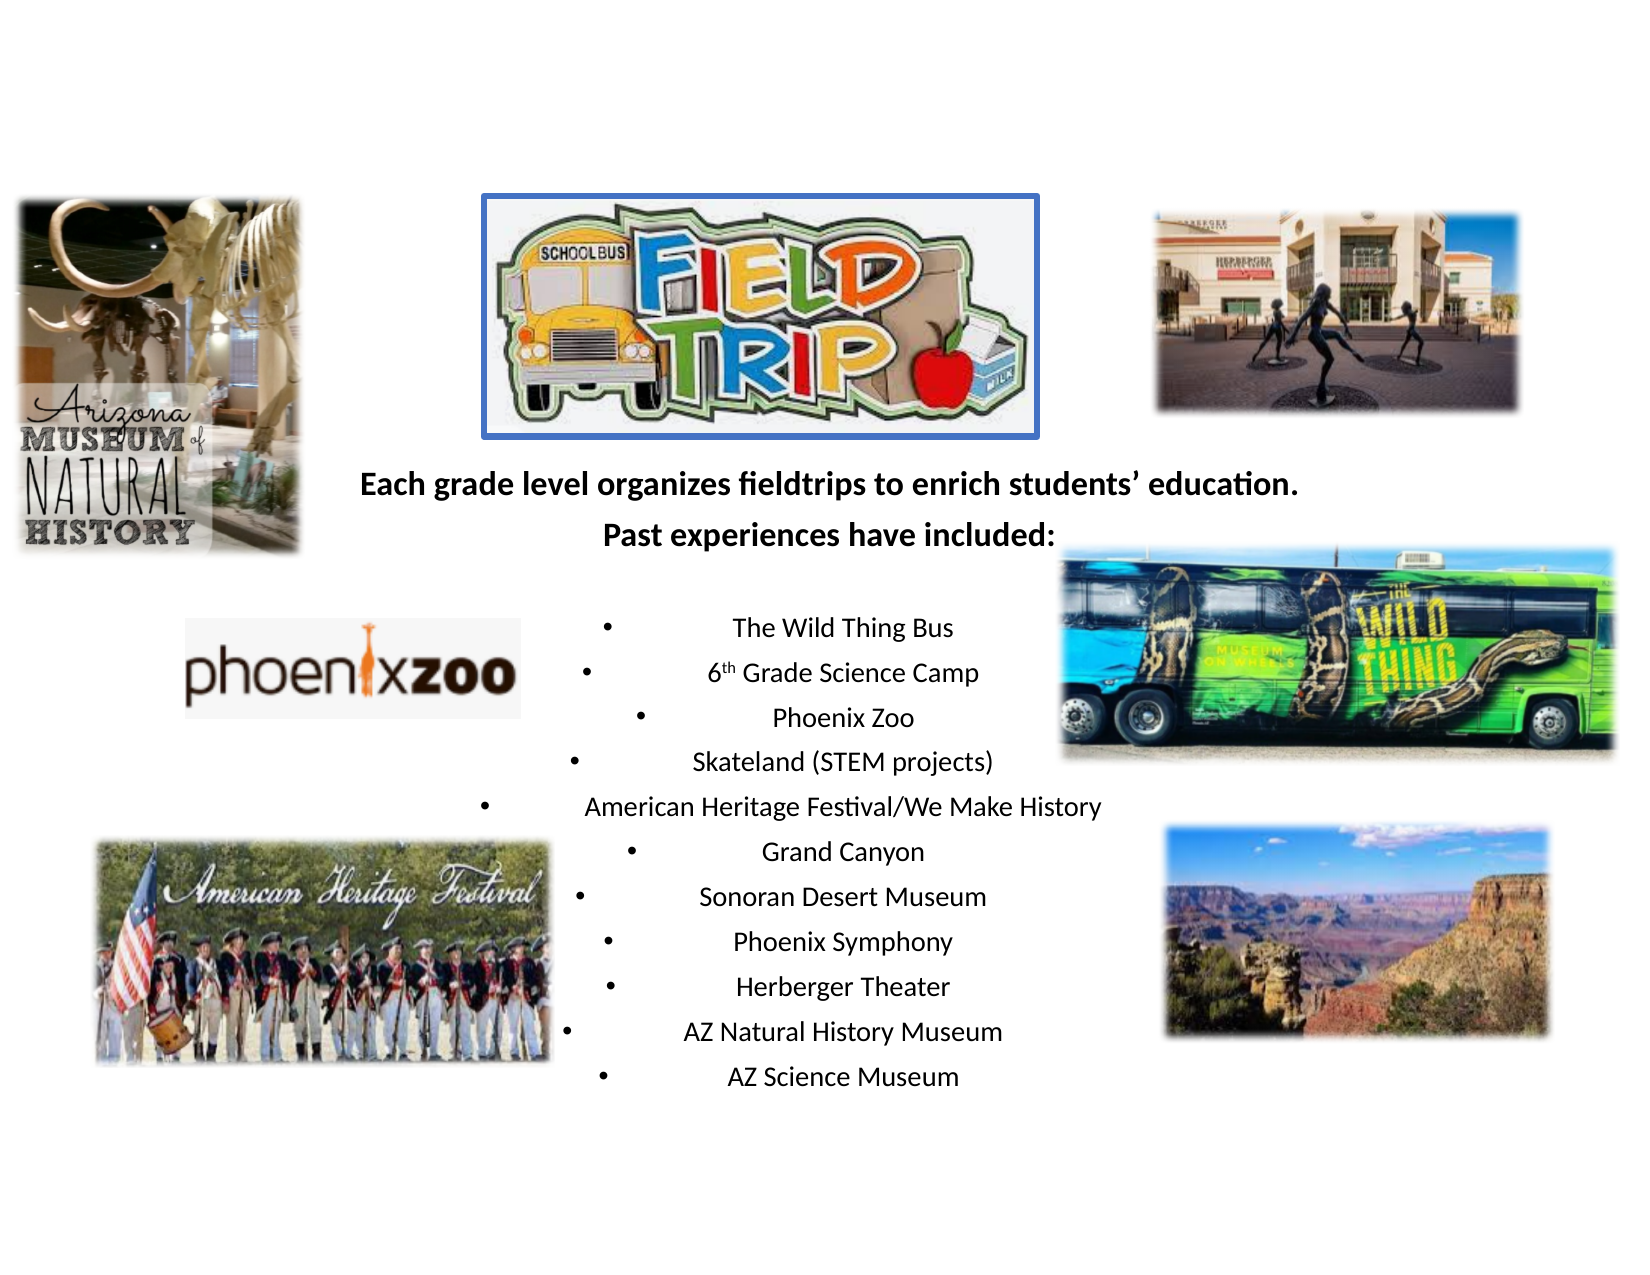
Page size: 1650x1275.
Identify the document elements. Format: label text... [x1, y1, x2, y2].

picture [1158, 819, 1556, 1044]
picture [12, 193, 306, 560]
picture [1149, 207, 1525, 419]
picture [1055, 541, 1620, 766]
picture [185, 618, 521, 719]
list Each grade level organizes fieldtrips to enrich students’ education. Past experiences have included: The Wild Thing Bus 6th Grade Science Camp Phoenix Zoo Skateland (STEM projects) American Heritage Festival/We Make History Grand Canyon Sonoran Desert Museum Phoenix Symphony Herberger Theater AZ Natural History Museum AZ Science Museum [118, 457, 1542, 1102]
picture [486, 198, 1035, 434]
picture [90, 835, 555, 1068]
